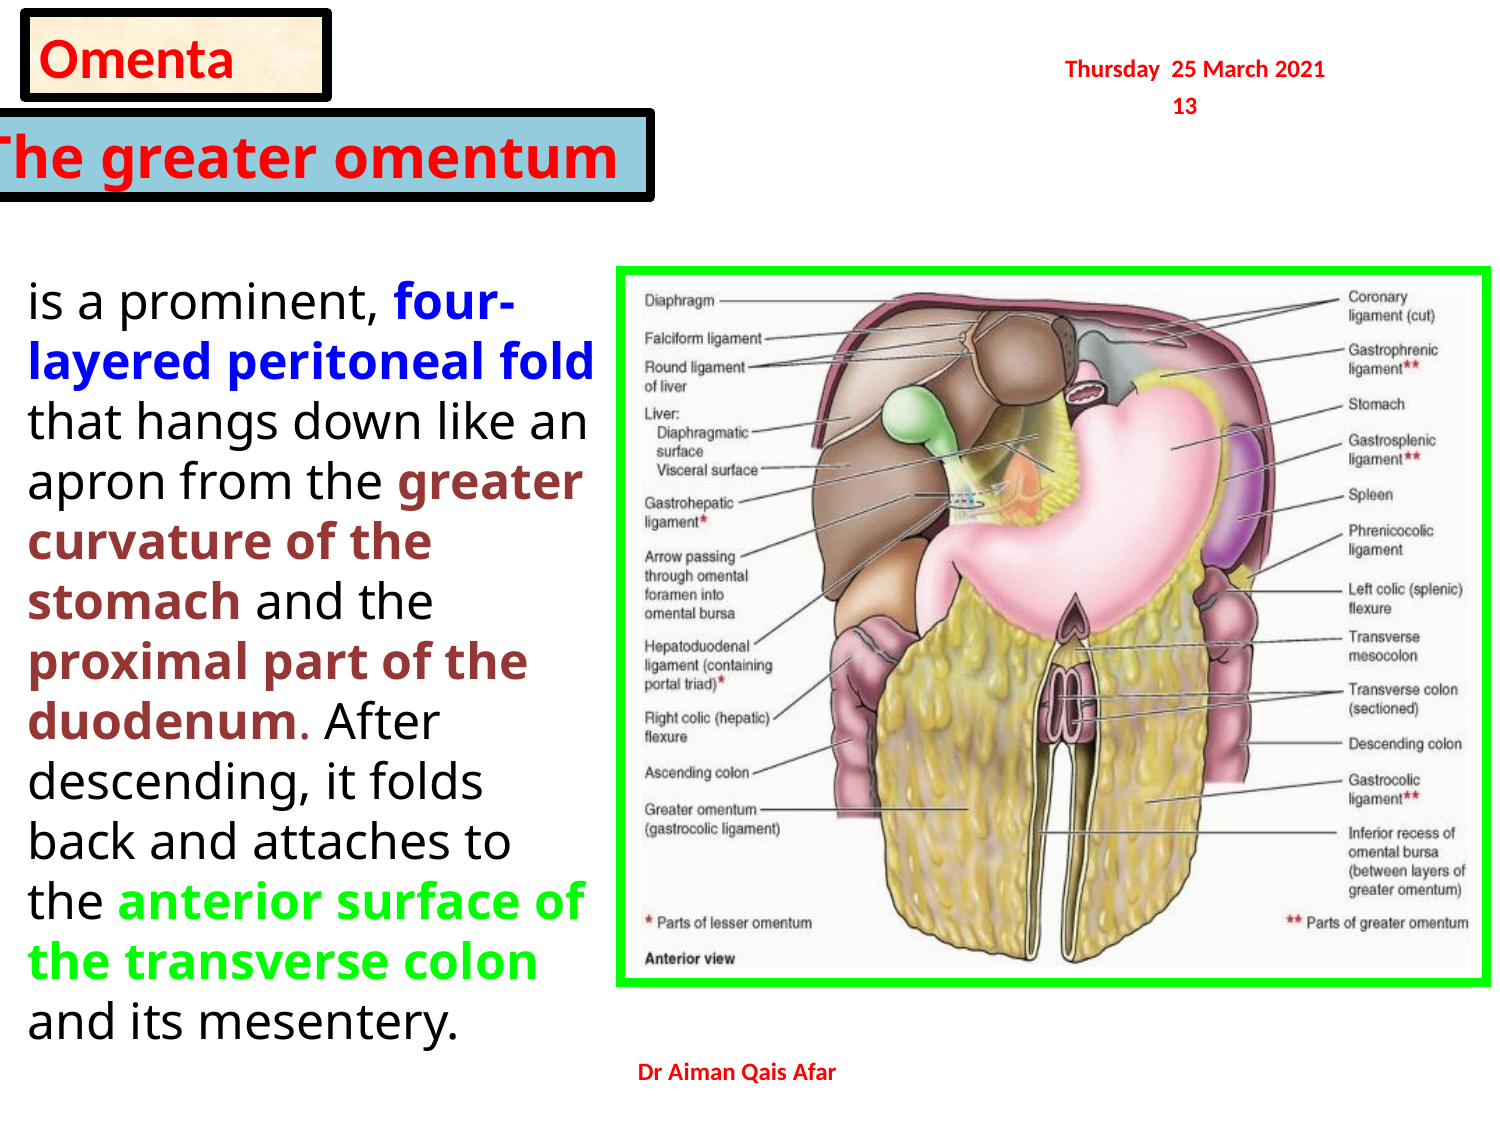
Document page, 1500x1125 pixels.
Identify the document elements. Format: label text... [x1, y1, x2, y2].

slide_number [1050, 37, 1400, 98]
text_box Omenta [24, 12, 328, 98]
footer Dr Aiman Qais Afar [500, 1040, 975, 1100]
text_box is a prominent, four-layered peritoneal fold that hangs down like an apron from the greater curvature of the stomach and the proximal part of the duodenum. After descending, it folds back and attaches to the anterior surface of the transverse colon and its mesentery. [12, 262, 613, 1058]
slide_number 13 [1137, 75, 1213, 135]
picture [624, 274, 1483, 978]
text_box The greater omentum [0, 112, 651, 198]
